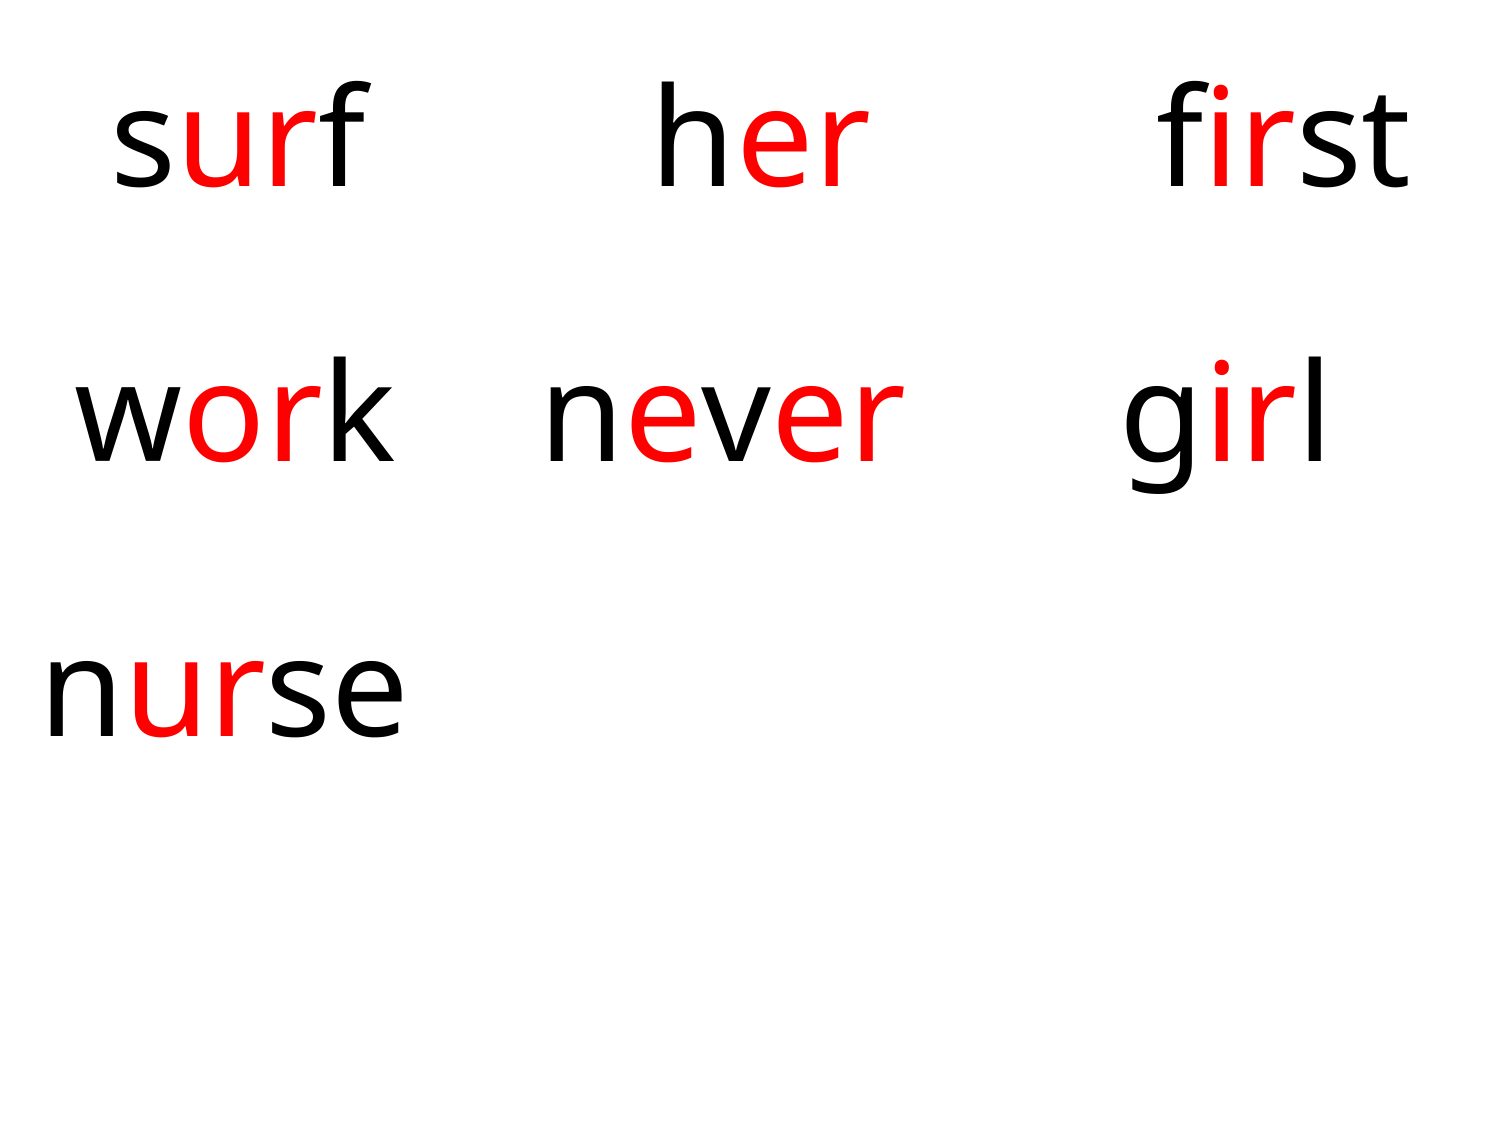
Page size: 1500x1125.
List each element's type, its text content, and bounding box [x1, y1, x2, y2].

text_box surf her first work never girl nurse [24, 41, 1483, 771]
